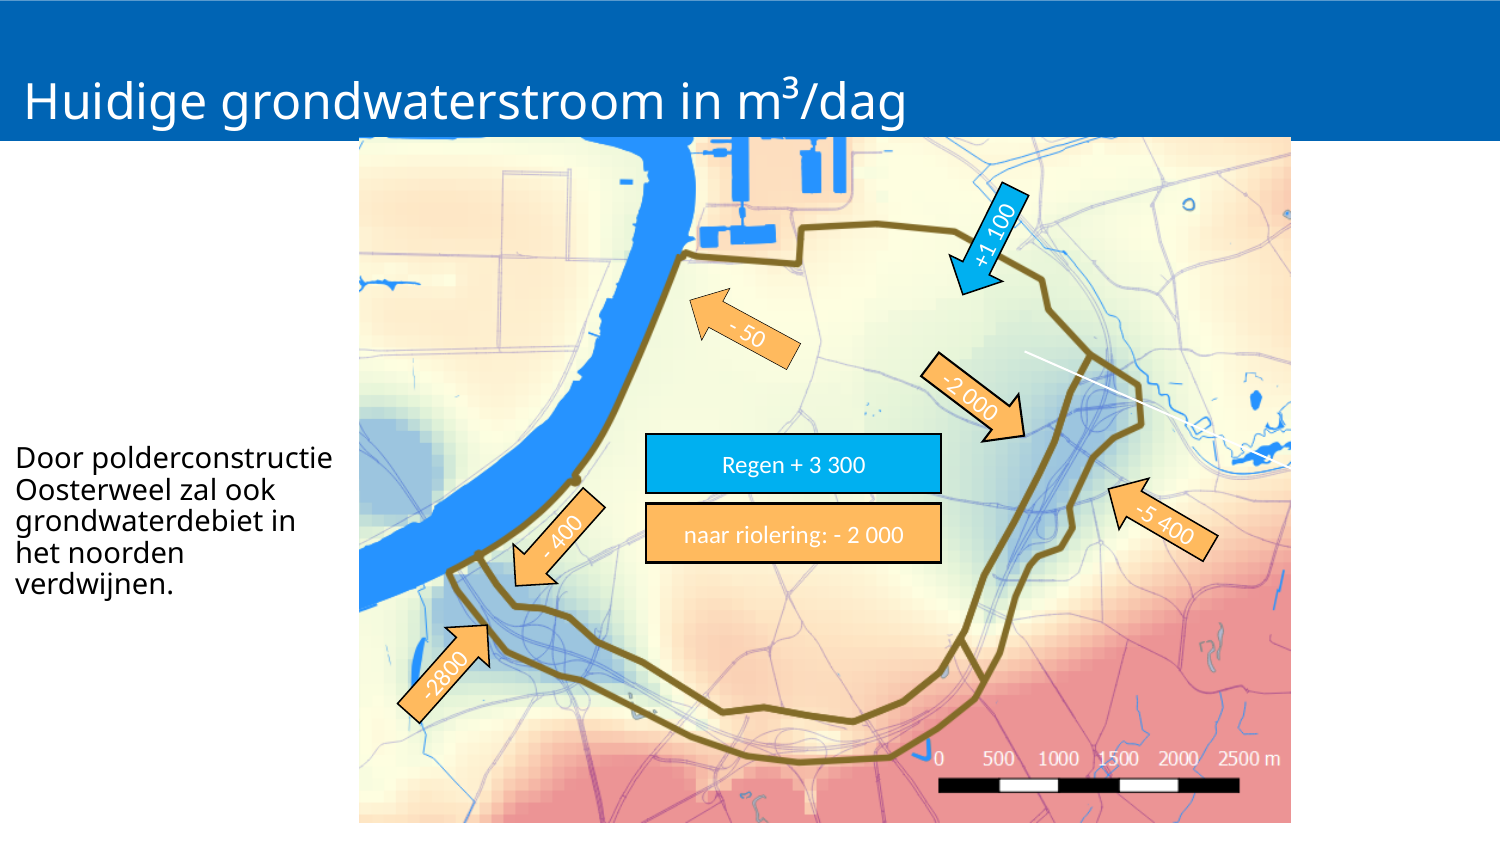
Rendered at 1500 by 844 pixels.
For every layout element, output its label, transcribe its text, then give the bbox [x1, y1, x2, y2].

list Door polderconstructie Oosterweel zal ook grondwaterdebiet in het noorden verdwijnen. [15, 443, 334, 606]
title Huidige grondwaterstroom in m³/dag [23, 35, 1500, 141]
picture [359, 137, 1291, 823]
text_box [1024, 351, 1308, 476]
